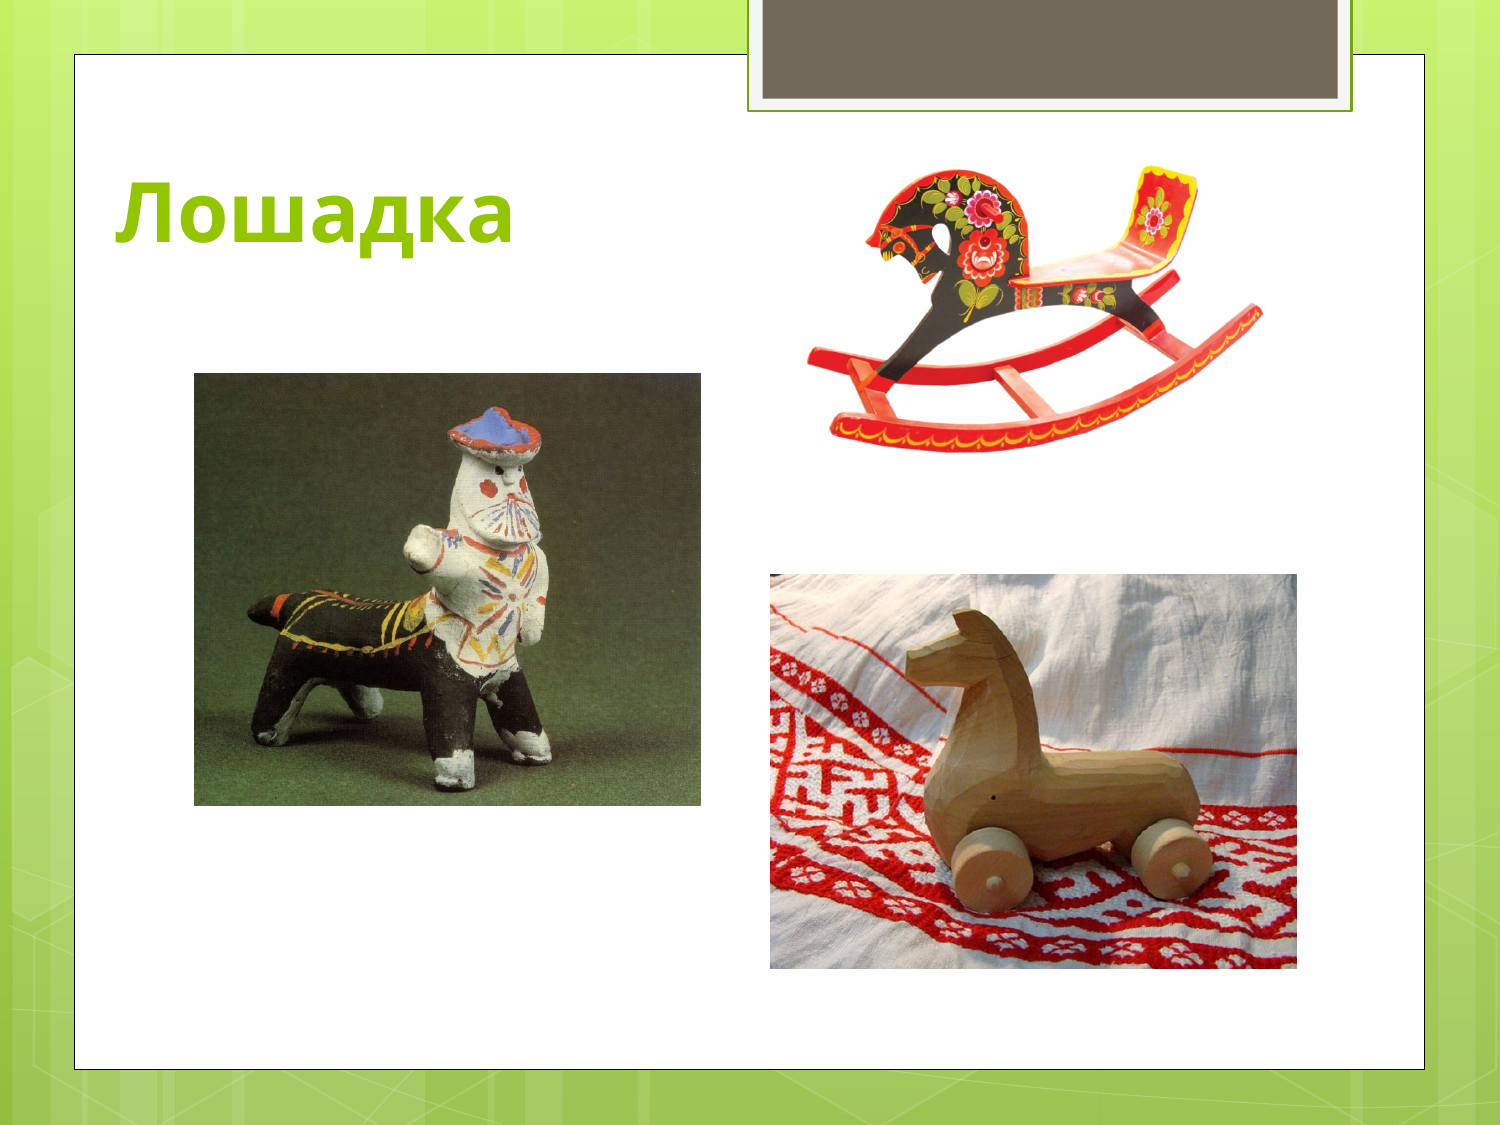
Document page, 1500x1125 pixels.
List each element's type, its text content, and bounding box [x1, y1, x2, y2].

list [770, 573, 1297, 969]
picture [194, 373, 701, 806]
picture [796, 141, 1270, 466]
title Лошадка [100, 78, 1253, 267]
